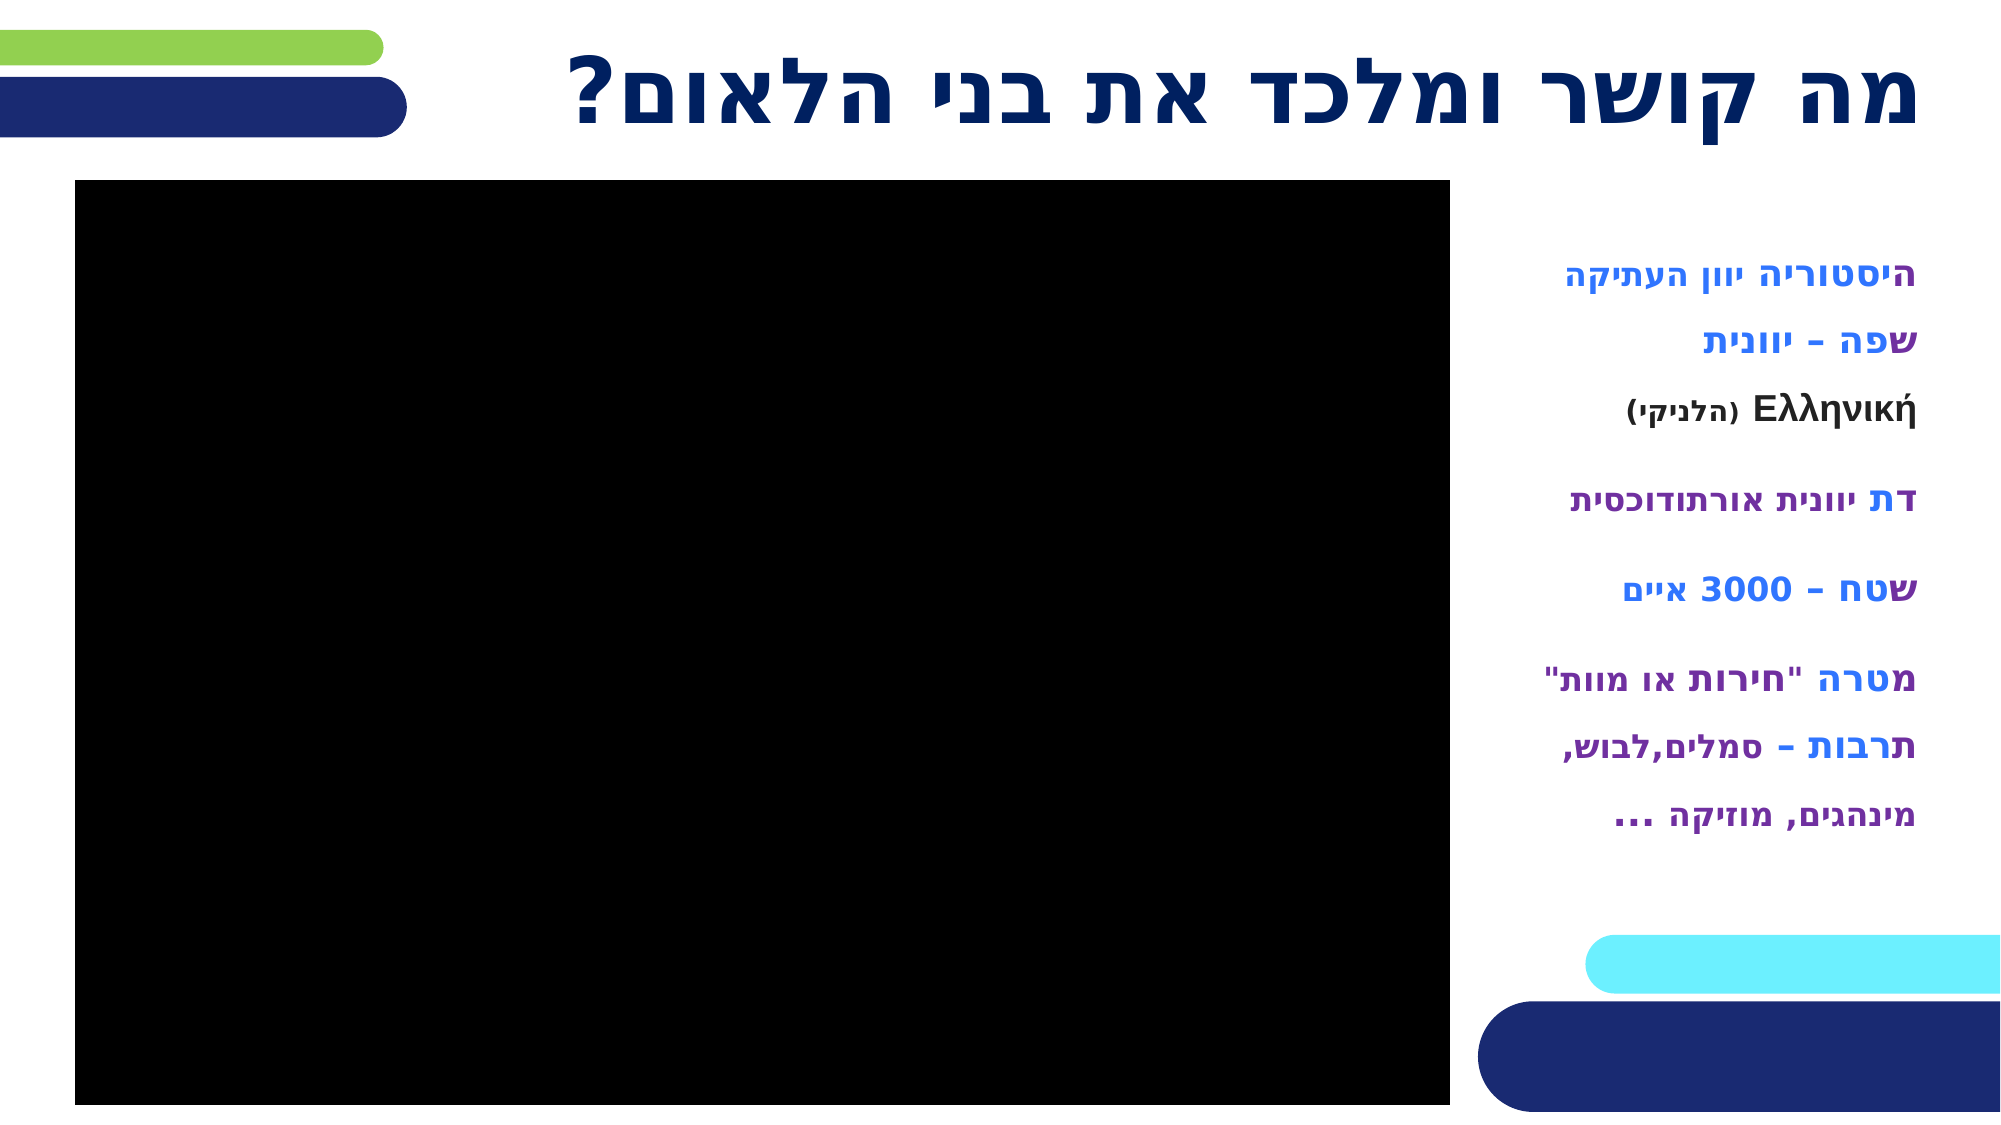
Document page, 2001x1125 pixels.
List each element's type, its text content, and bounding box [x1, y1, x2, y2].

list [74, 179, 1451, 1106]
title מה קושר ומלכד את בני הלאום? [0, 28, 1973, 147]
text_box היסטוריה יוון העתיקה שפה – יוונית Ελληνική (הלניקי) דת יוונית אורתודוכסית שטח – 3000 איים מטרה "חירות או מוות" תרבות – סמלים,לבוש, מינהגים, מוזיקה ... [1455, 196, 1933, 841]
